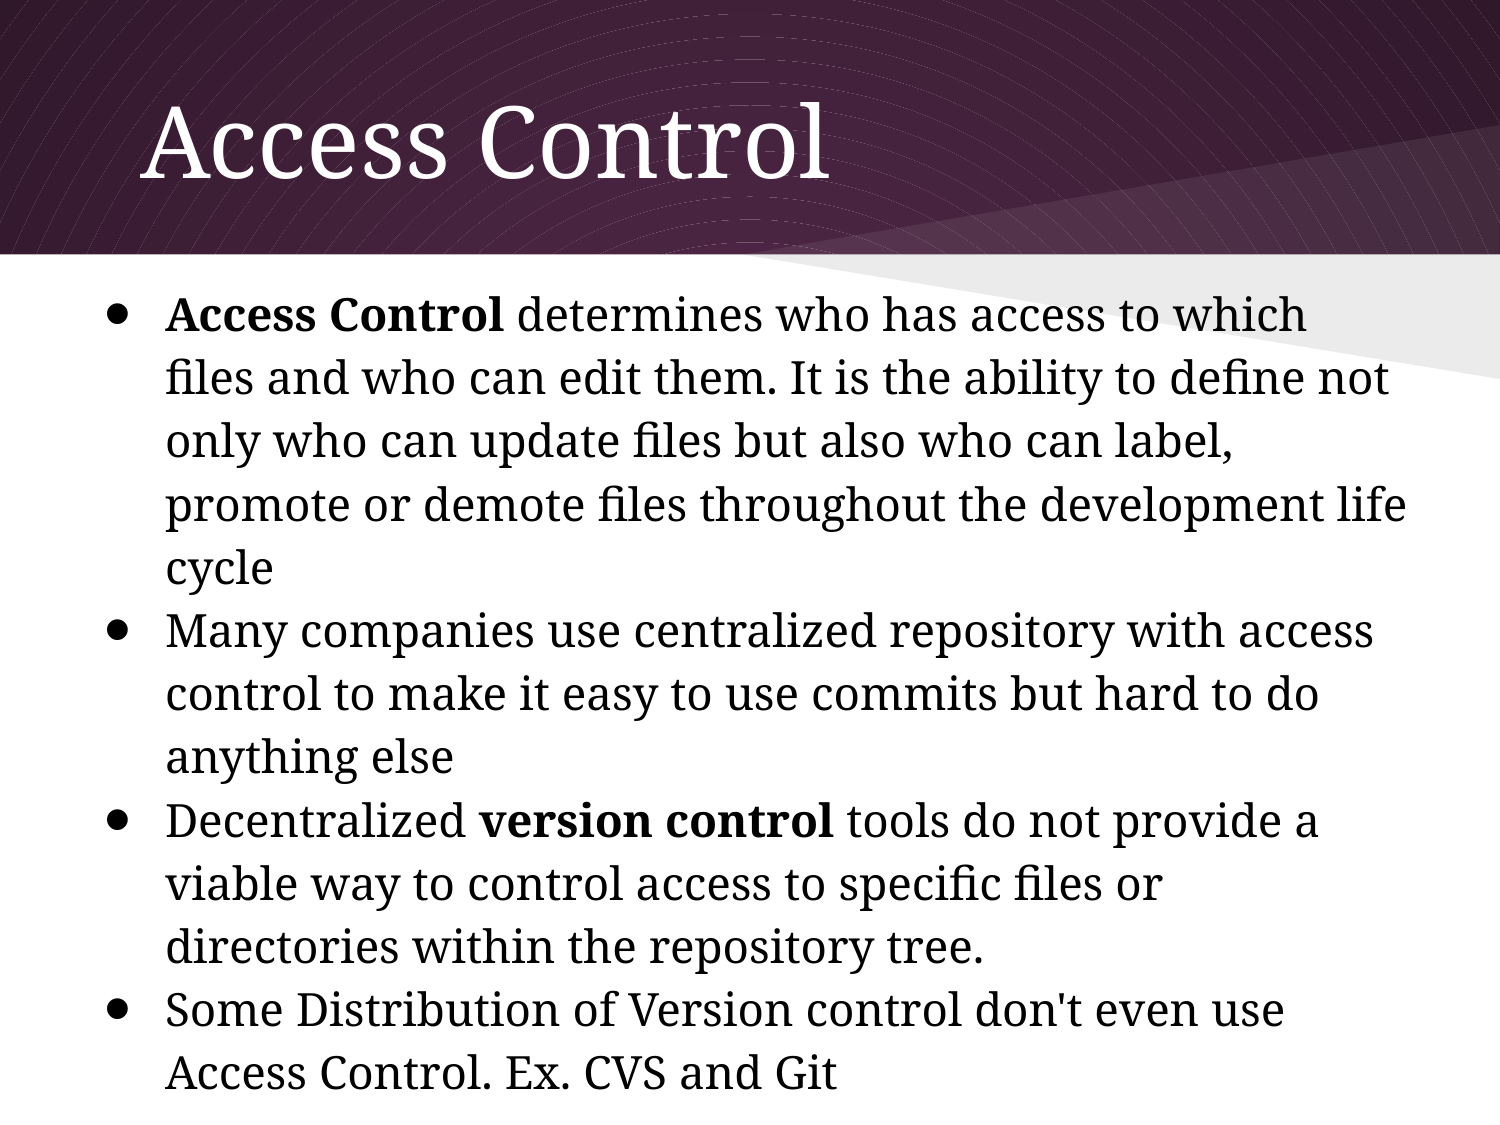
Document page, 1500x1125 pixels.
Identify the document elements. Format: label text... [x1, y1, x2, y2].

title Access Control [75, 45, 1425, 233]
list Access Control determines who has access to which files and who can edit them. It is the ability to define not only who can update files but also who can label, promote or demote files throughout the development life cycle Many companies use centralized repository with access control to make it easy to use commits but hard to do anything else Decentralized version control tools do not provide a viable way to control access to specific files or directories within the repository tree. Some Distribution of Version control don't even use Access Control. Ex. CVS and Git [75, 262, 1425, 1078]
